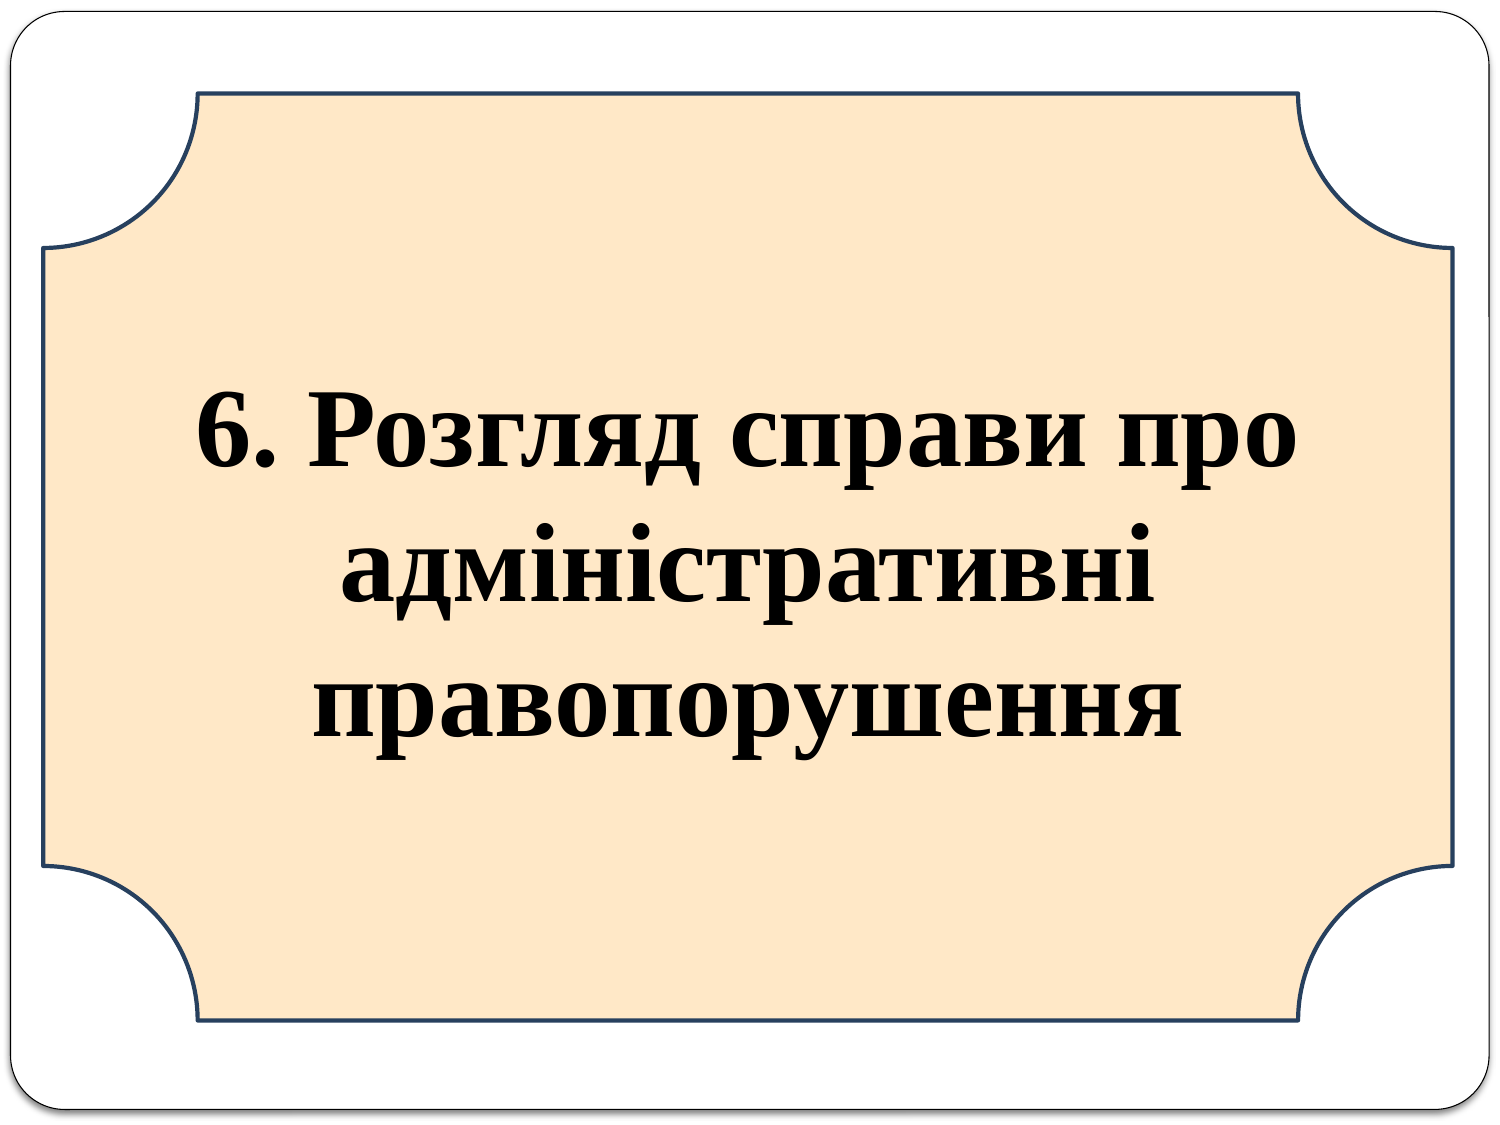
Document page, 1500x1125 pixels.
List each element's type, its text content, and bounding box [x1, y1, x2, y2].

text_box 6. Розгляд справи про адміністративні правопорушення [43, 93, 1453, 1021]
